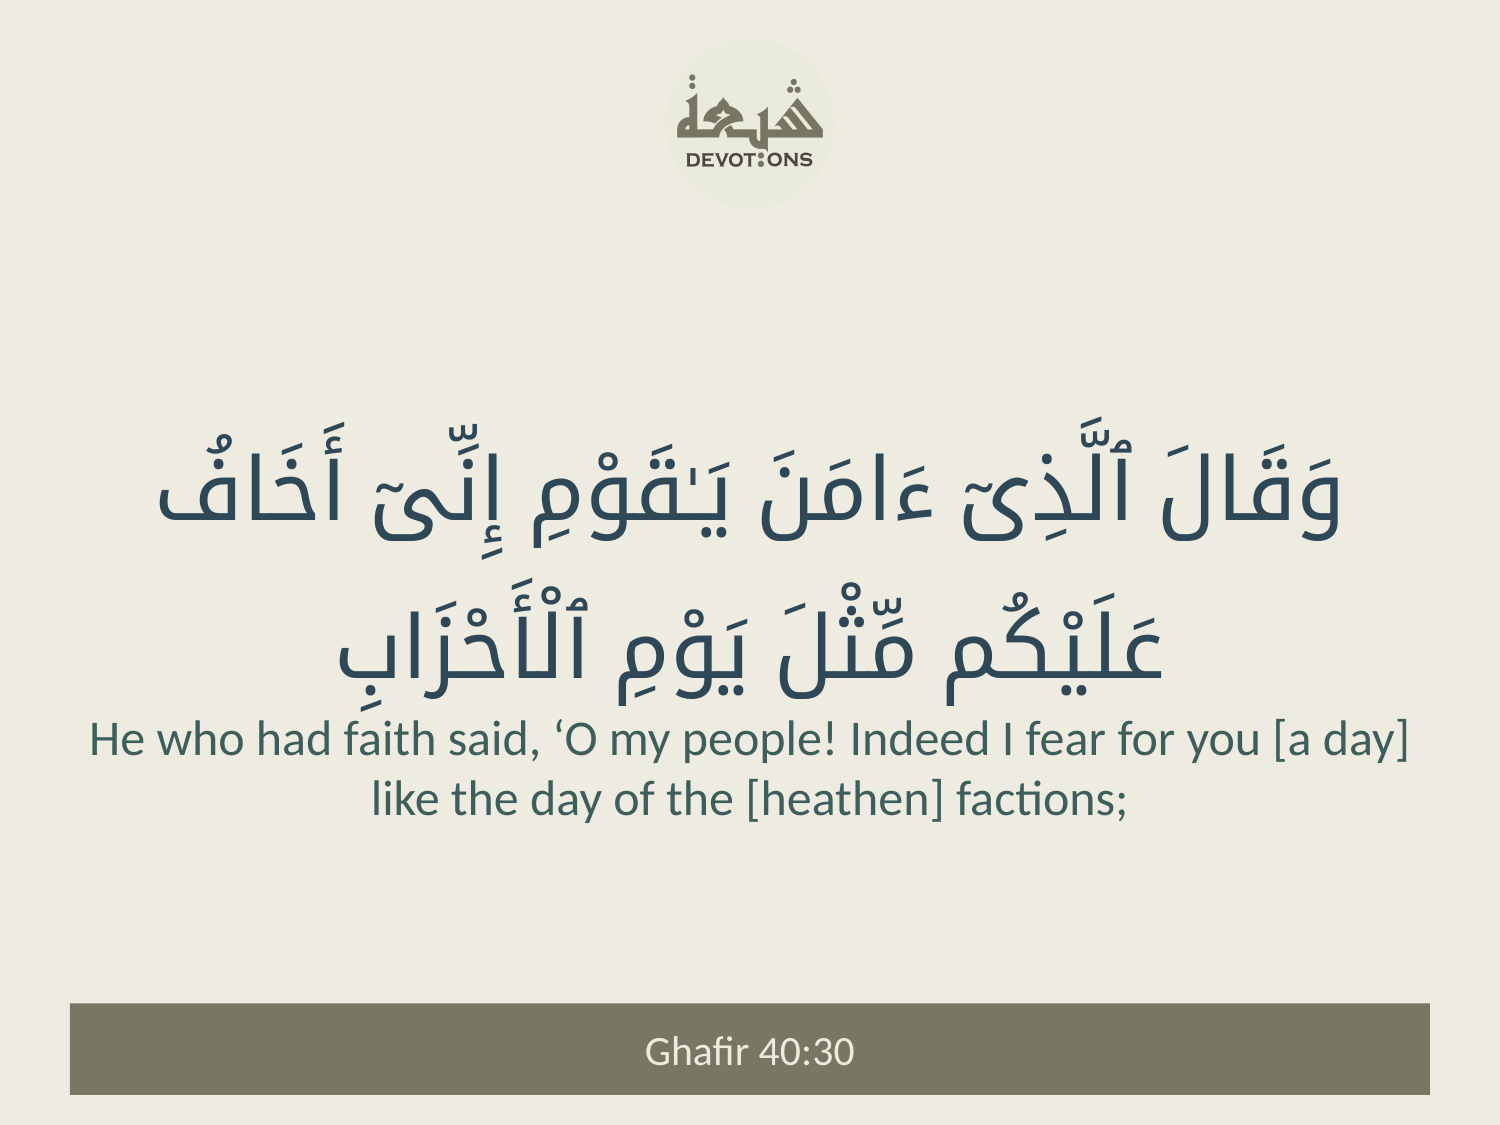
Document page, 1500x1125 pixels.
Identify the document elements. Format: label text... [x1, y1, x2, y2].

list Ghafir 40:30 [69, 1003, 1430, 1095]
list وَقَالَ ٱلَّذِىٓ ءَامَنَ يَـٰقَوْمِ إِنِّىٓ أَخَافُ عَلَيْكُم مِّثْلَ يَوْمِ ٱلْأَحْزَابِ He who had faith said, ‘O my people! Indeed I fear for you [a day] like the day of the [heathen] factions; [69, 203, 1430, 1003]
picture [656, 29, 844, 203]
